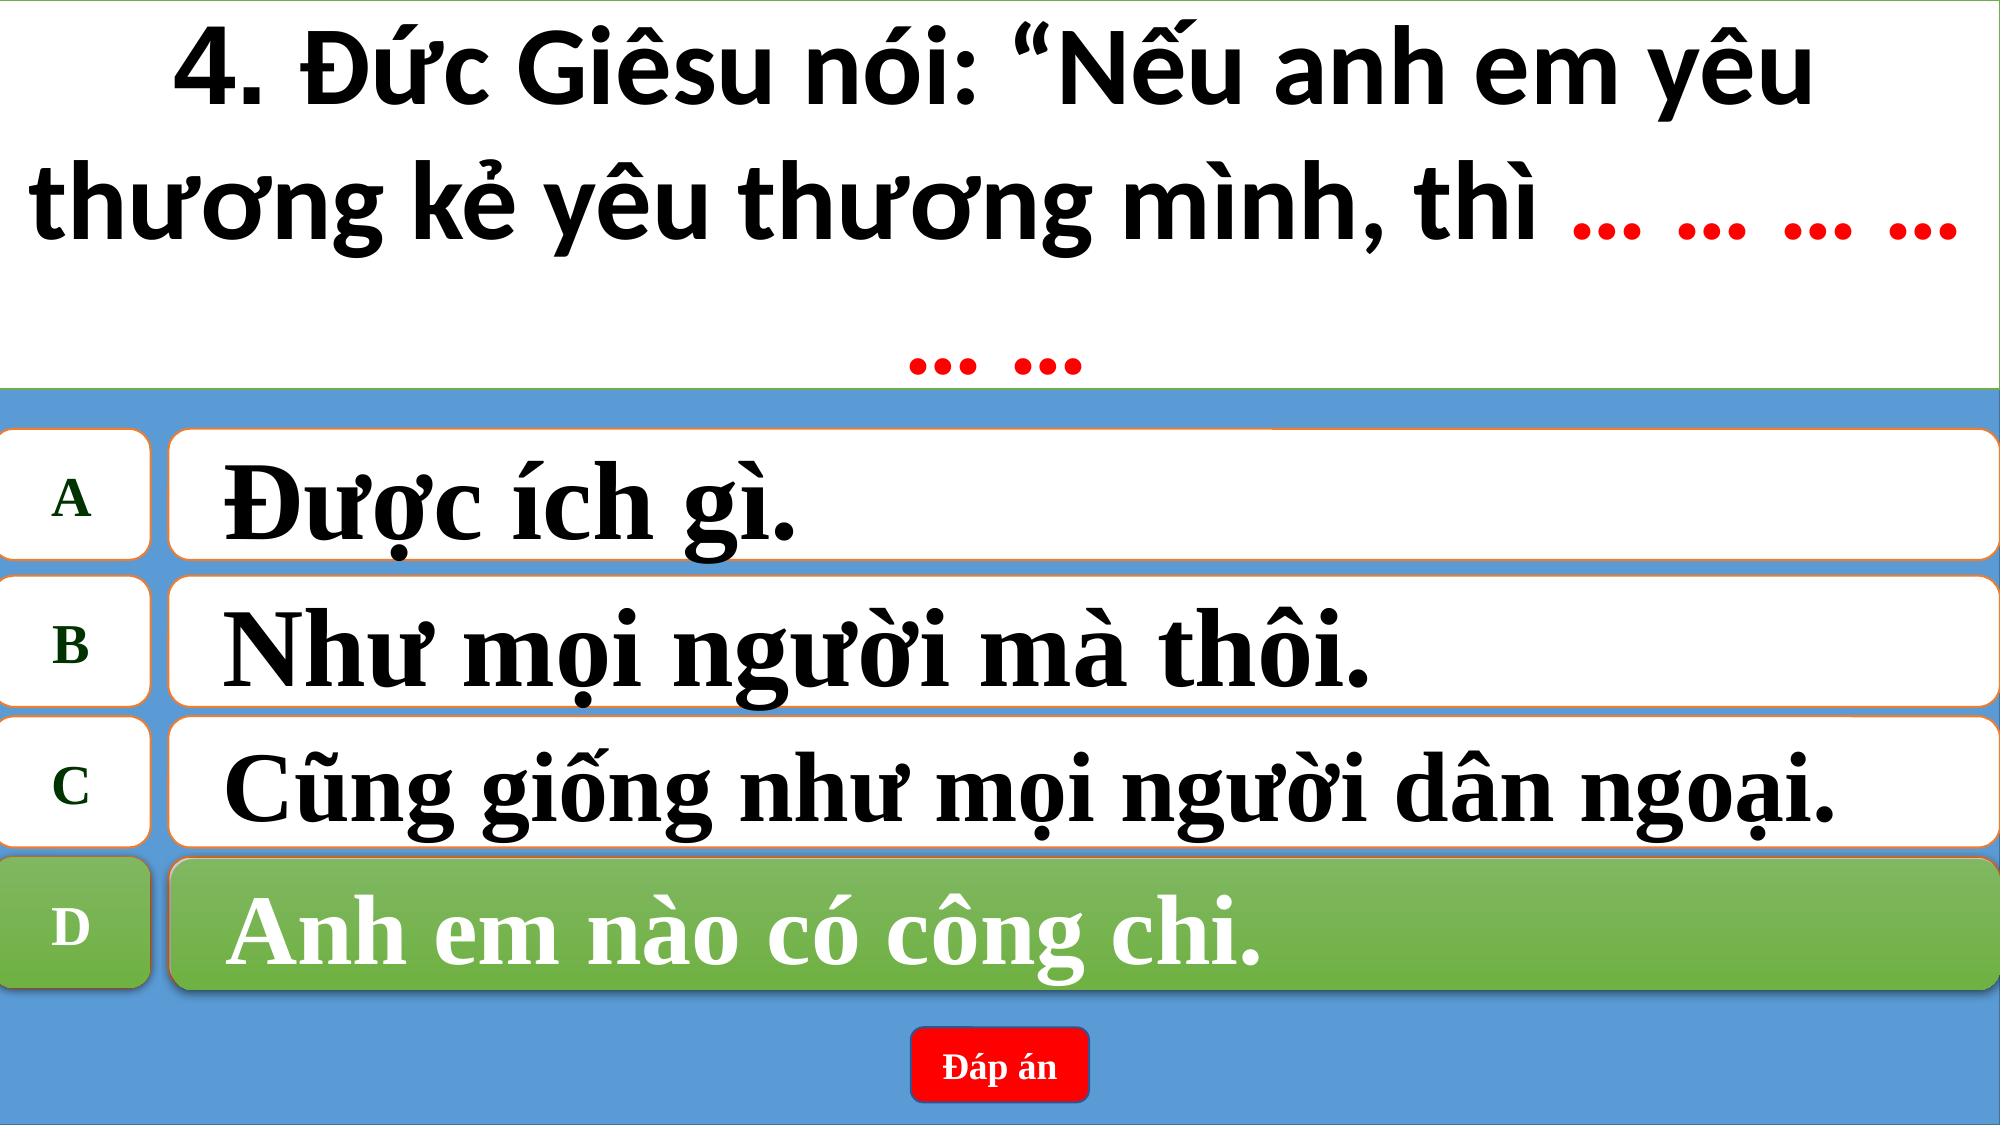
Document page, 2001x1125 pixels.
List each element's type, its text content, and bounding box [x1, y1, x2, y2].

text_box [0, 848, 2000, 856]
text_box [0, 575, 2000, 707]
text_box 4. Đức Giêsu nói: “Nếu anh em yêu thương kẻ yêu thương mình, thì … … … … … … [0, 0, 2000, 390]
text_box [0, 707, 2000, 716]
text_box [0, 716, 2000, 848]
text_box [0, 560, 2000, 575]
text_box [0, 856, 2000, 991]
text_box [0, 390, 2000, 428]
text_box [0, 428, 2000, 560]
text_box [0, 991, 2000, 1125]
text_box Đáp án [909, 1026, 1091, 1104]
